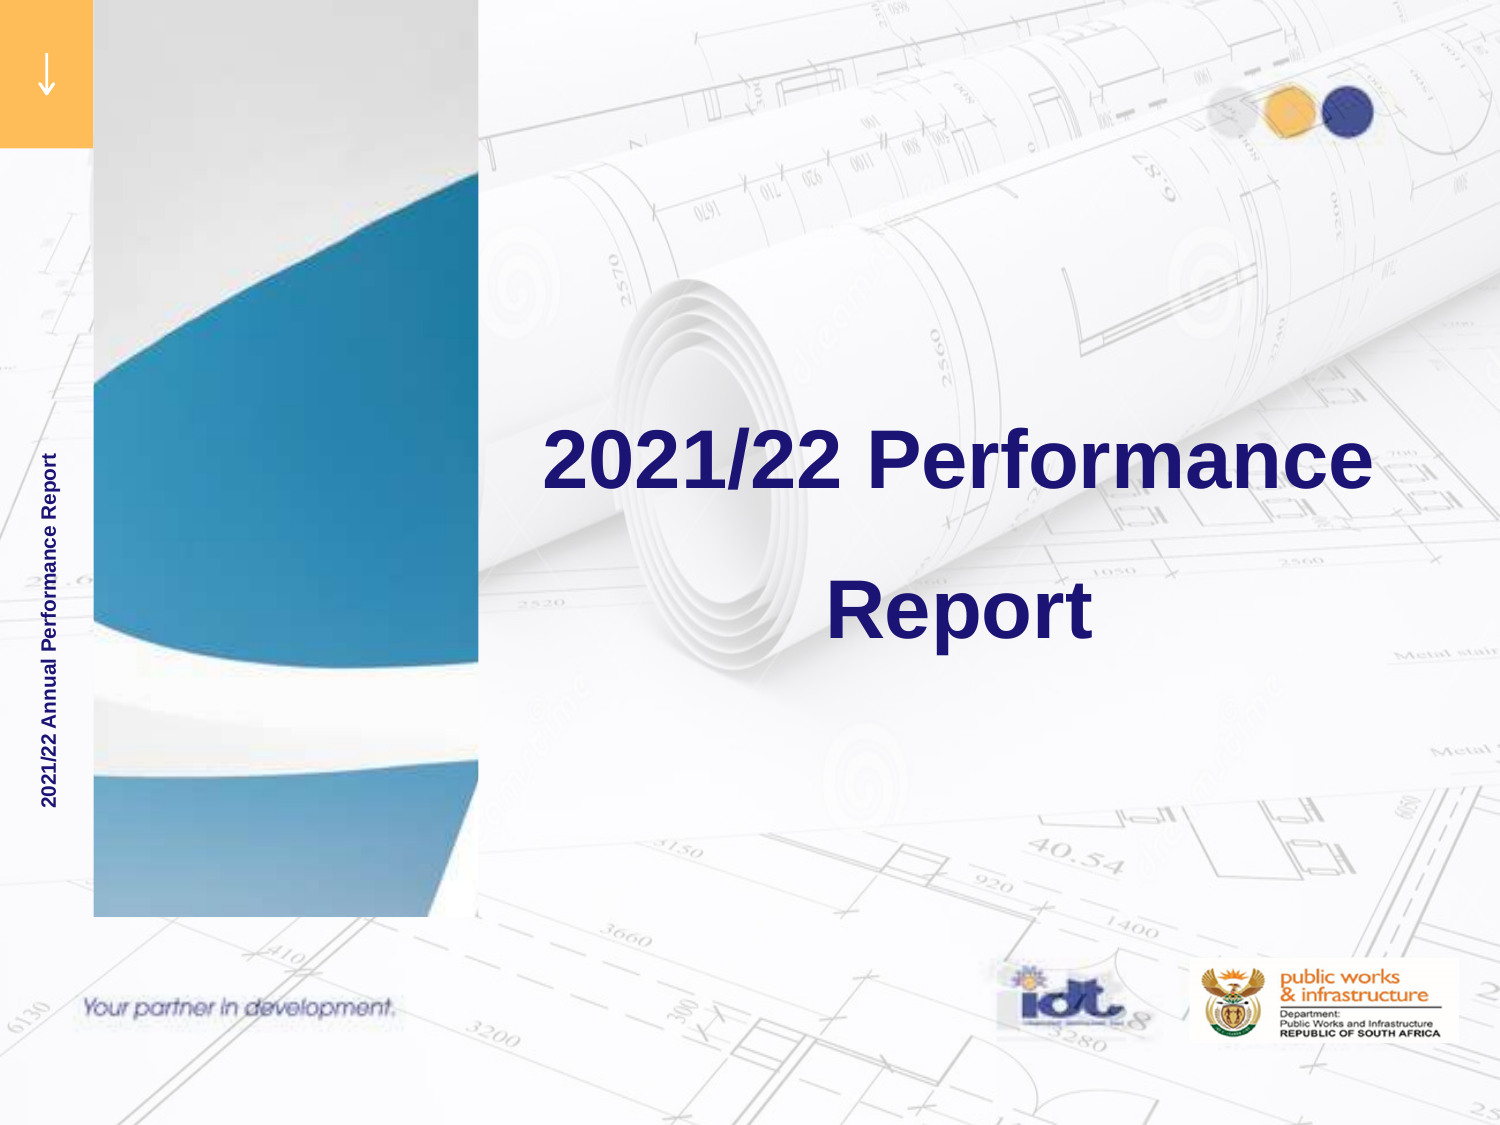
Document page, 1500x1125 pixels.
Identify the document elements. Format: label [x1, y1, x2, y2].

picture [0, 0, 1500, 1125]
text_box [0, 0, 91, 149]
